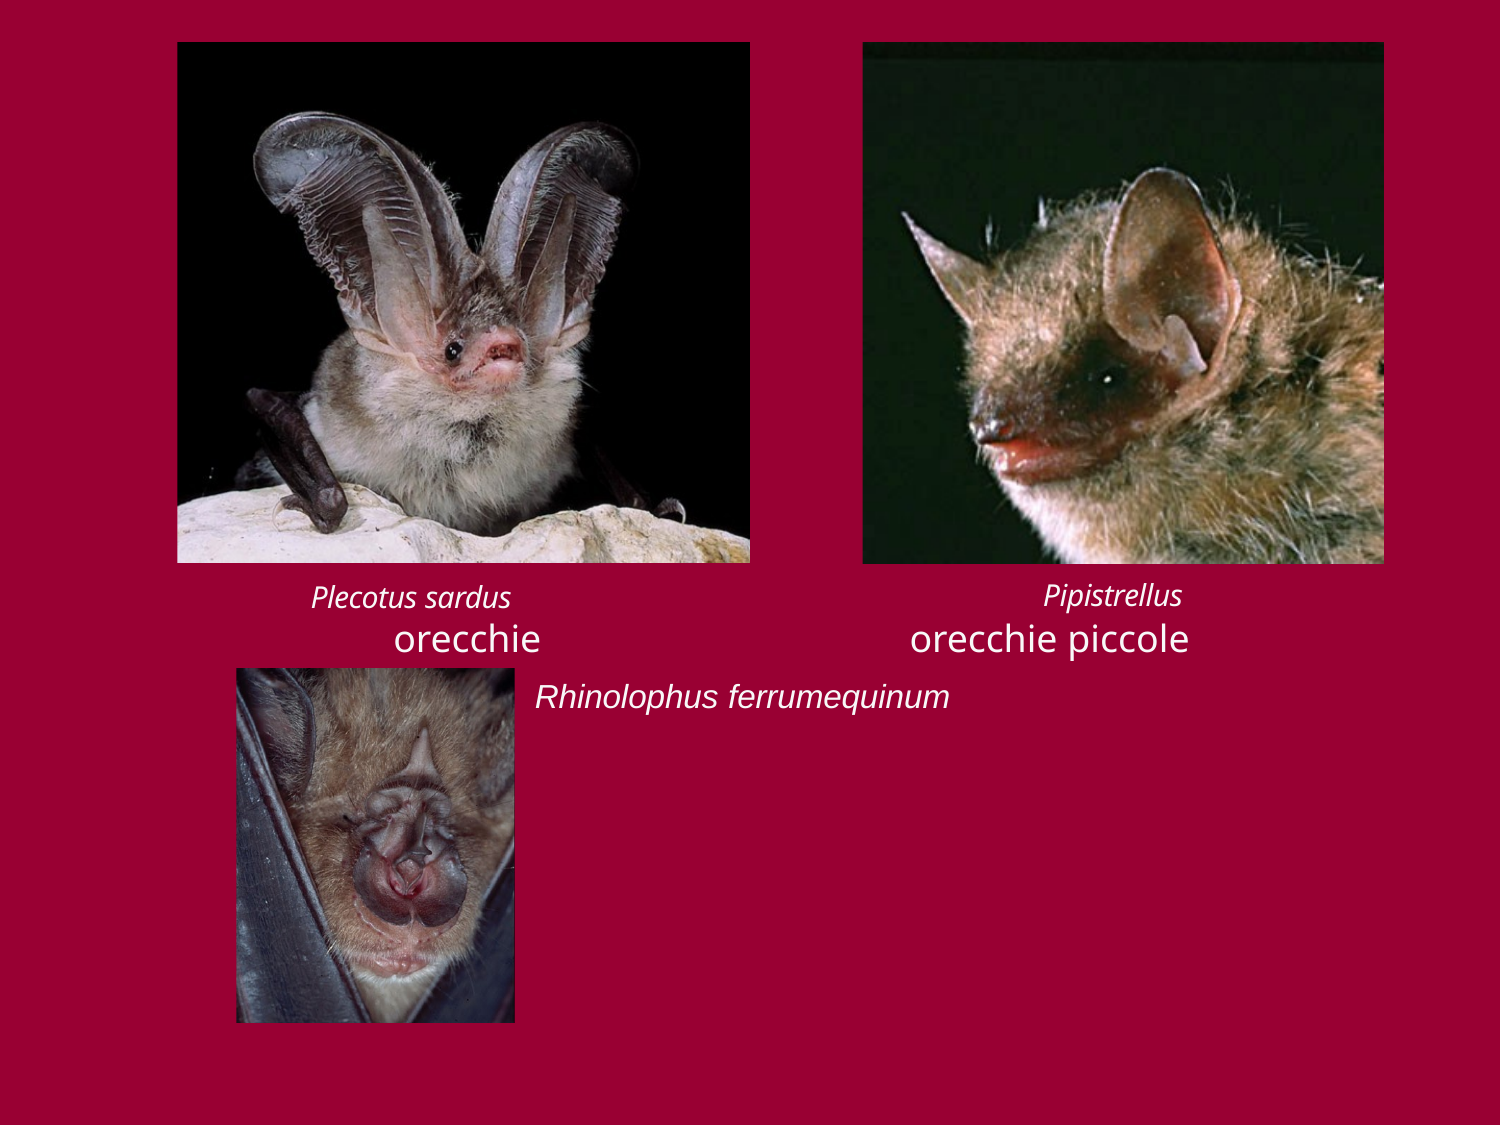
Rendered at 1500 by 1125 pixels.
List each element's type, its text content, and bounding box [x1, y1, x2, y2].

text_box [236, 668, 515, 1023]
text_box Rhinolophus ferrumequinum [532, 673, 956, 715]
text_box Pipistrellus orecchie piccole [907, 571, 1196, 661]
text_box [862, 42, 1384, 564]
text_box [177, 42, 750, 563]
text_box Plecotus sardus orecchie grandi [308, 576, 666, 706]
